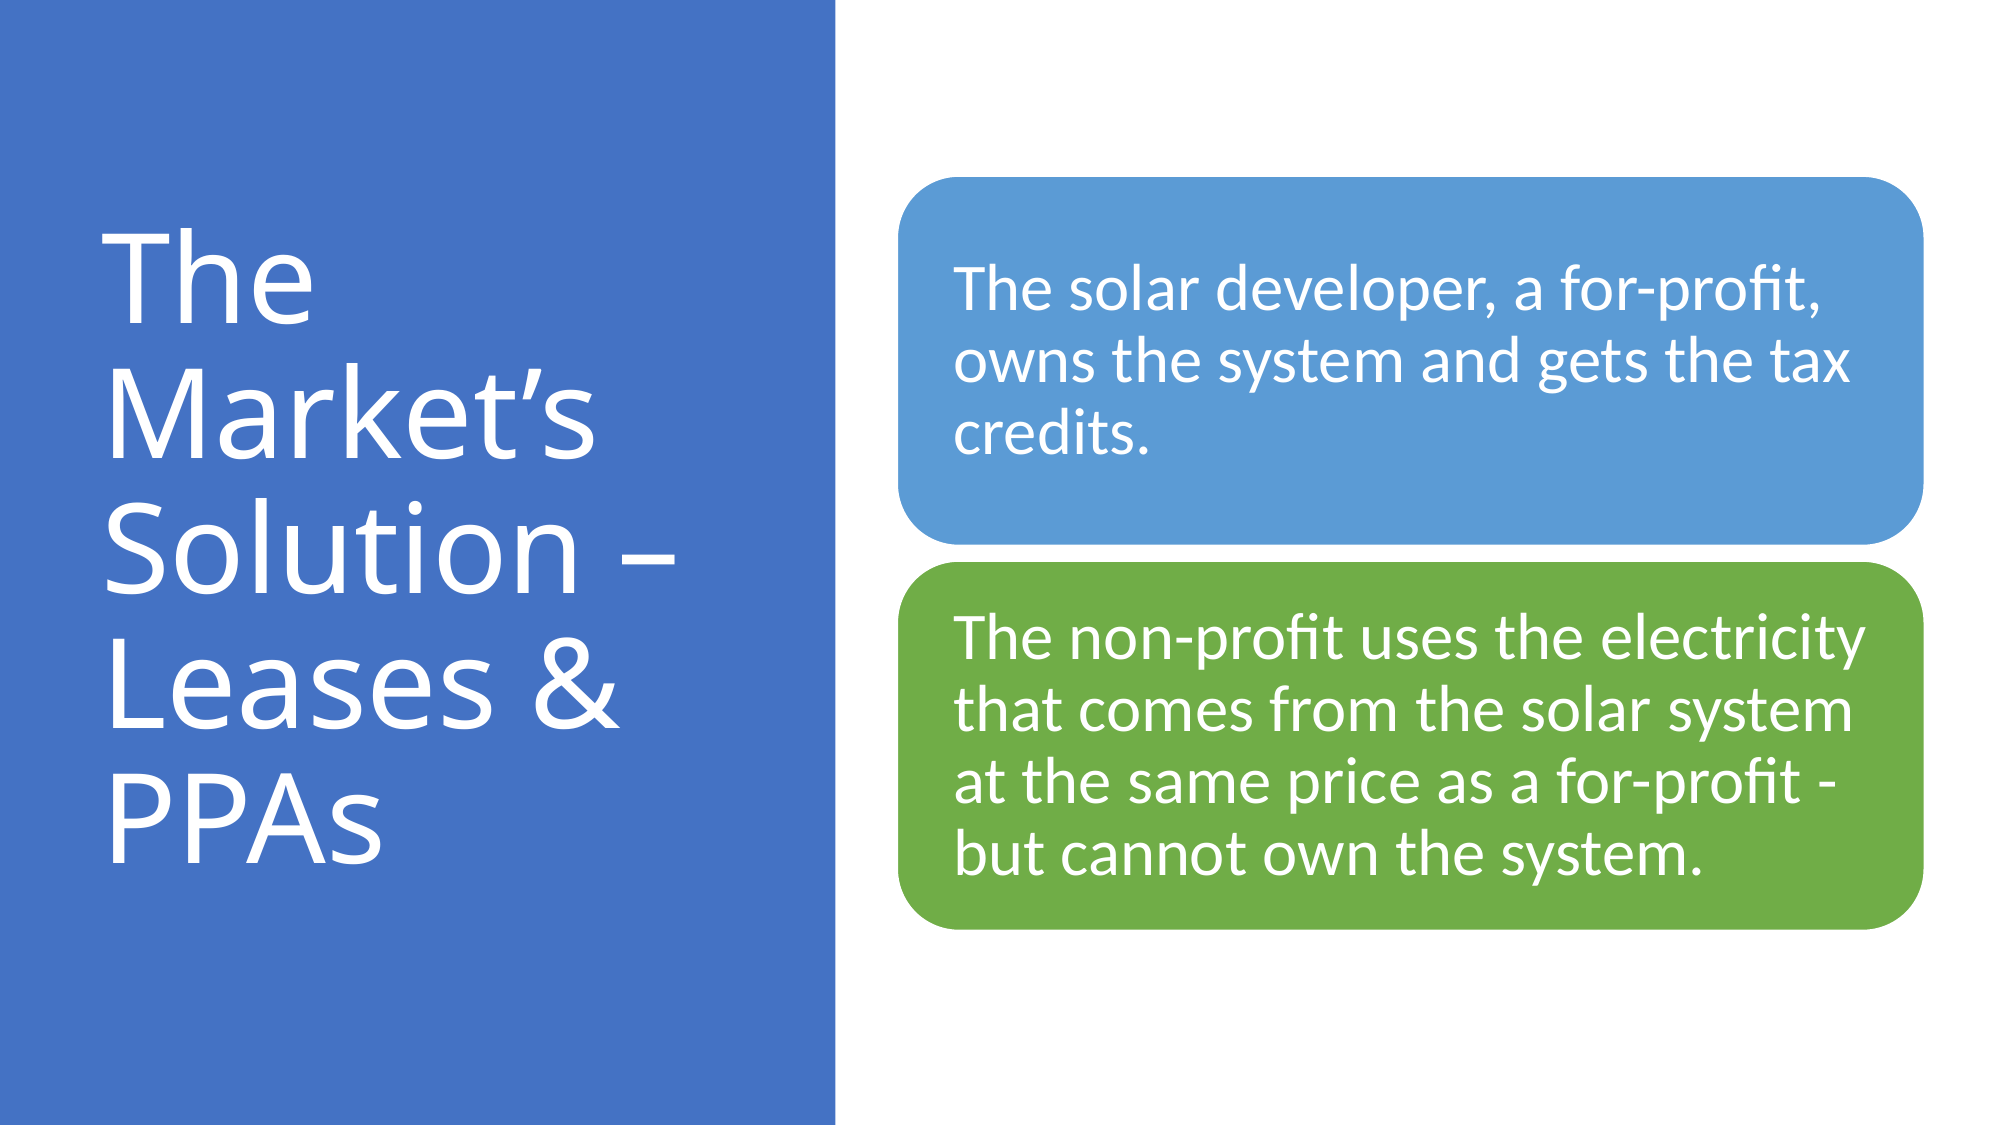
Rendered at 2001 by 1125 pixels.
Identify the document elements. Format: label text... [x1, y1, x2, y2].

text_box [0, 0, 836, 1125]
title The Market’s Solution – Leases & PPAs [86, 101, 711, 1005]
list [897, 101, 1925, 1005]
